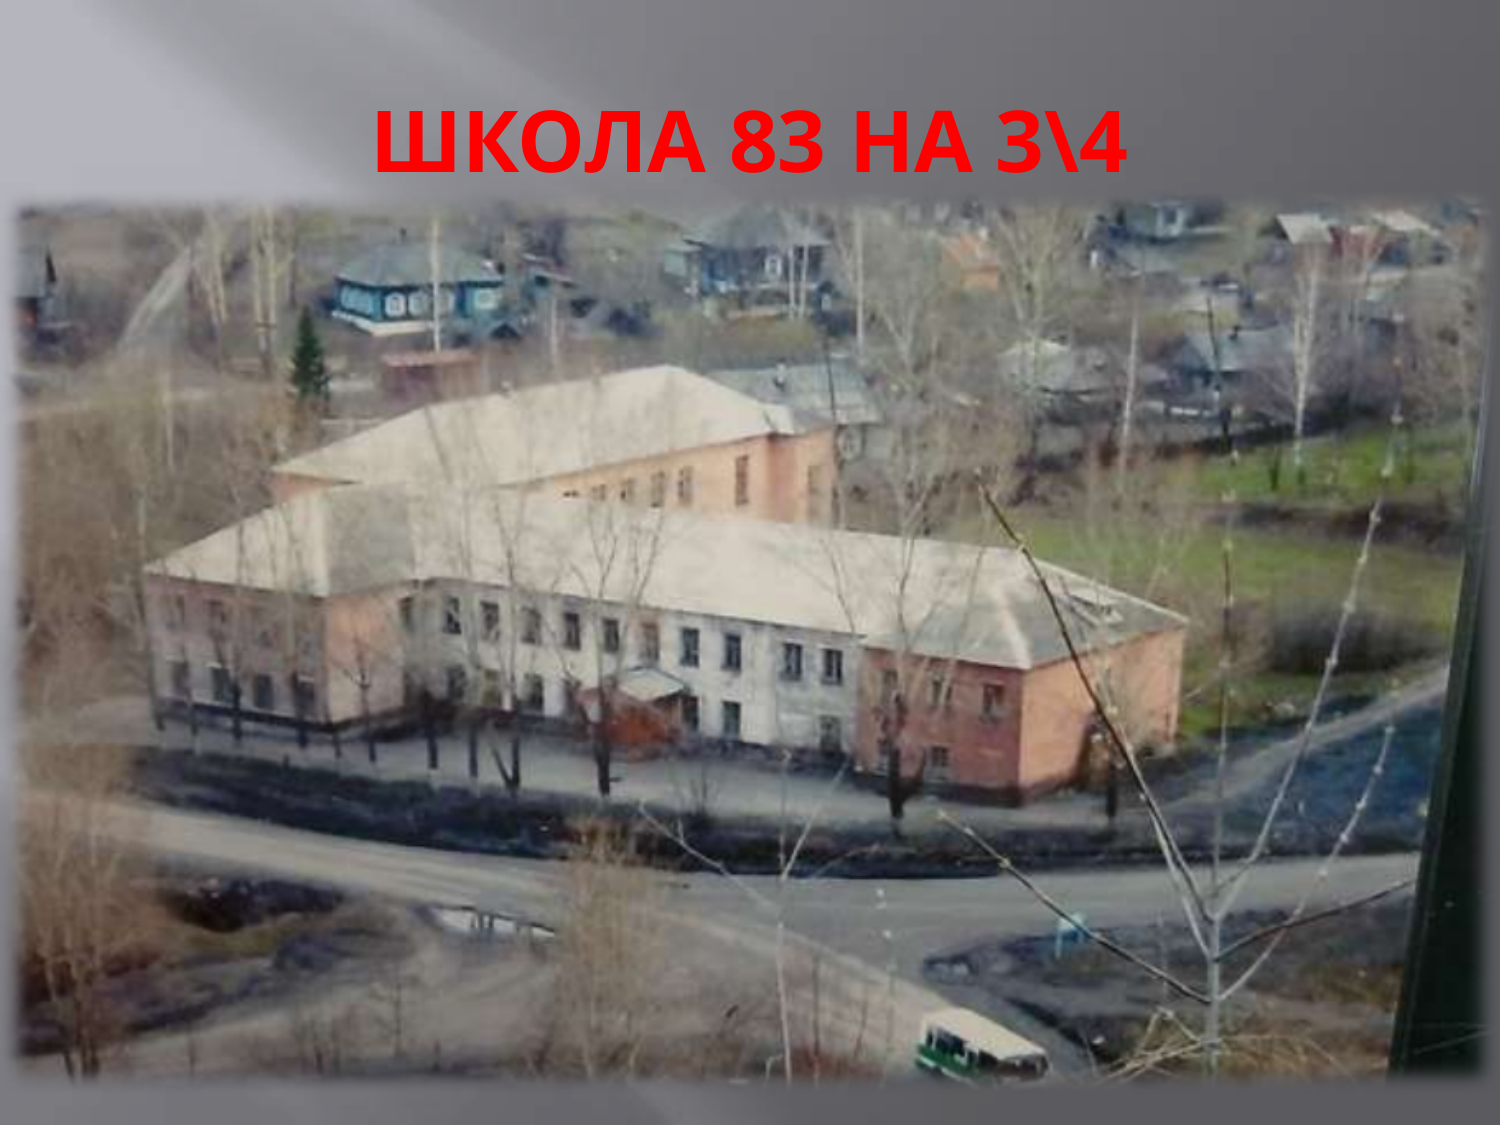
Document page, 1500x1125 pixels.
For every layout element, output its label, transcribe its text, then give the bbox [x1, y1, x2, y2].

title ШКОЛА 83 НА 3\4 [75, 45, 1425, 189]
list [0, 189, 1500, 1095]
